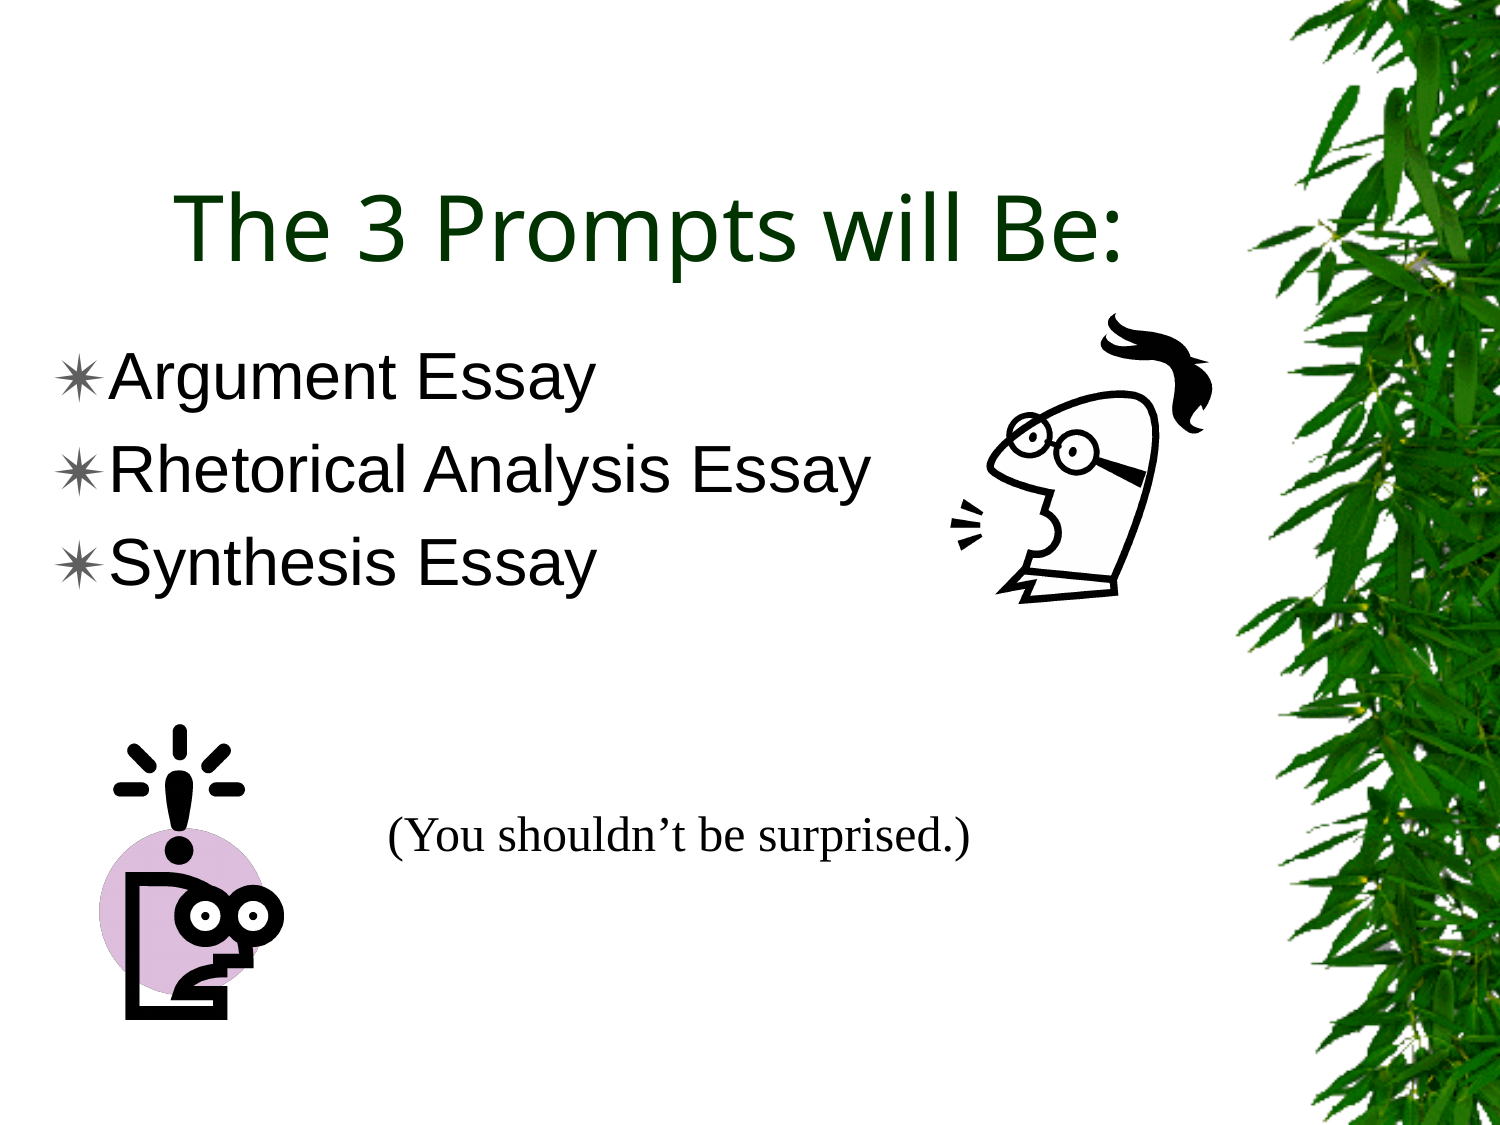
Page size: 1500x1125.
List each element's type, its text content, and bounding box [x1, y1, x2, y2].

title The 3 Prompts will Be: [37, 162, 1263, 288]
text_box (You shouldn’t be surprised.) [372, 794, 992, 870]
picture [99, 724, 285, 1020]
picture [949, 0, 1500, 1125]
list Argument Essay Rhetorical Analysis Essay Synthesis Essay [37, 324, 1275, 1000]
